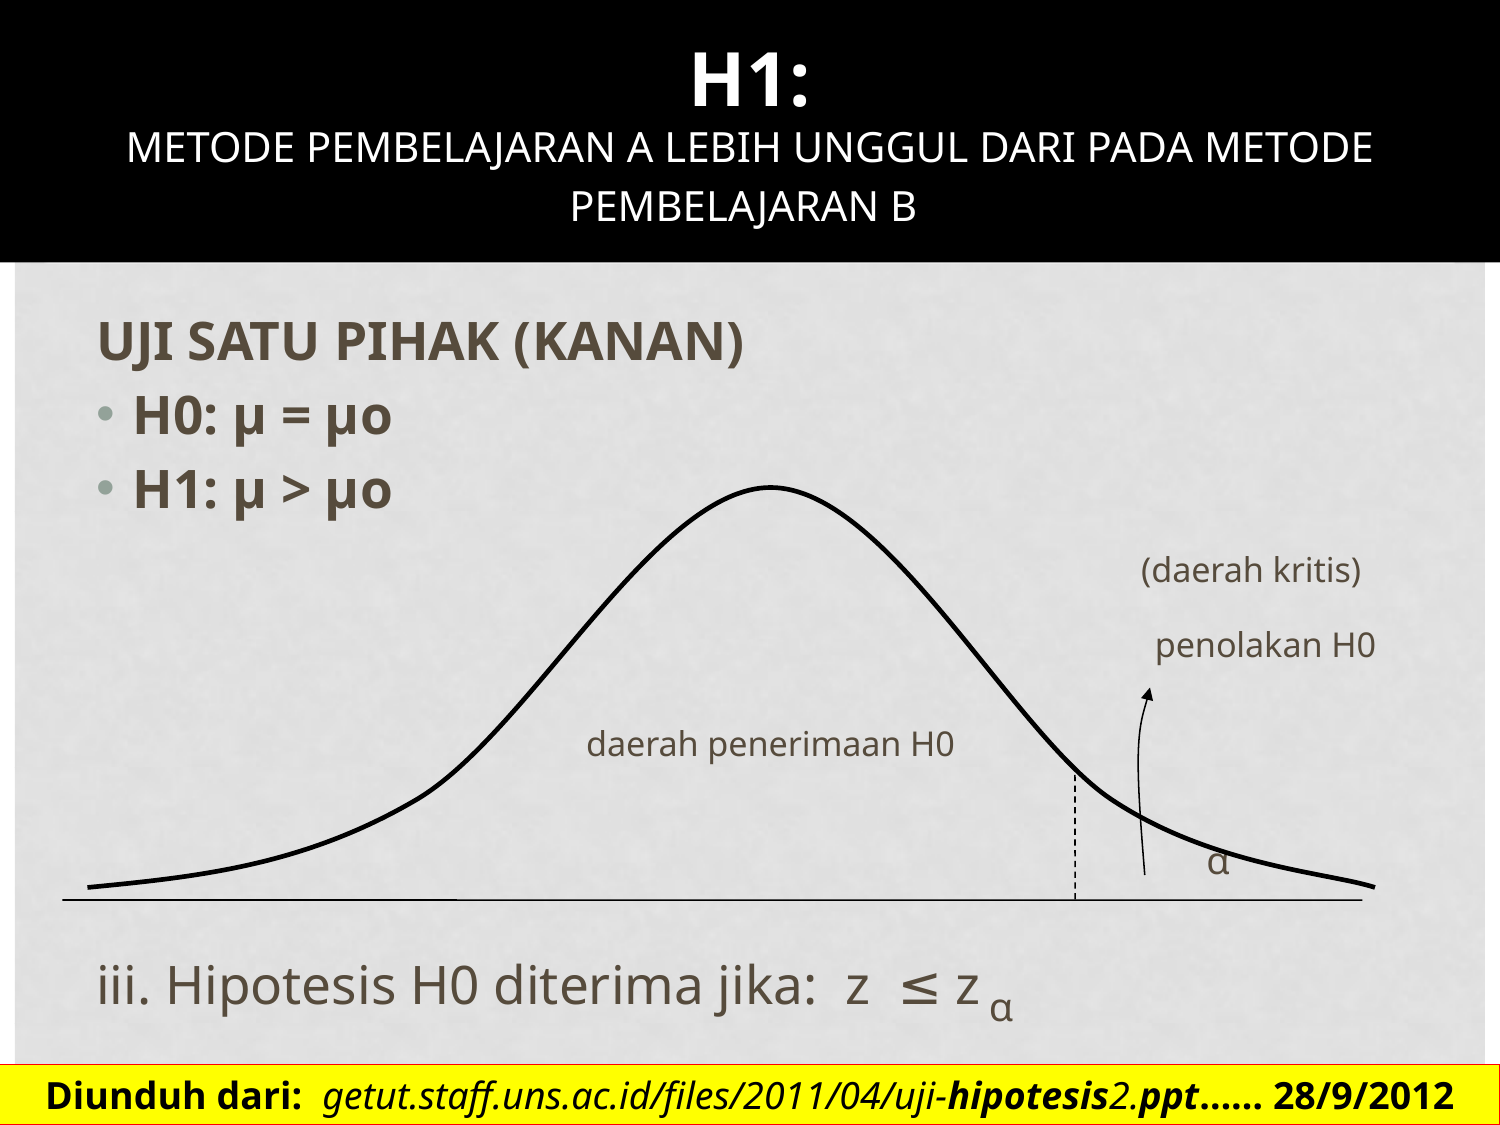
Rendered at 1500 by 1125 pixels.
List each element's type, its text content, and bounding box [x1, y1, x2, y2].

text_box [1138, 687, 1154, 876]
text_box [87, 487, 1375, 888]
text_box Diunduh dari: getut.staff.uns.ac.id/files/2011/04/uji-hipotesis2.ppt…… 28/9/2012 [0, 1064, 1500, 1125]
title H1: METODE PEMBELAJARAN A LEBIH UNGGUL DARI PADA METODE PEMBELAJARAN B [0, 0, 1500, 263]
list UJI SATU PIHAK (KANAN) H0: μ = μo H1: μ > μo (daerah kritis) penolakan H0 daerah penerimaan H0 α iii. Hipotesis H0 diterima jika: z ≤ z α [62, 299, 1450, 1064]
